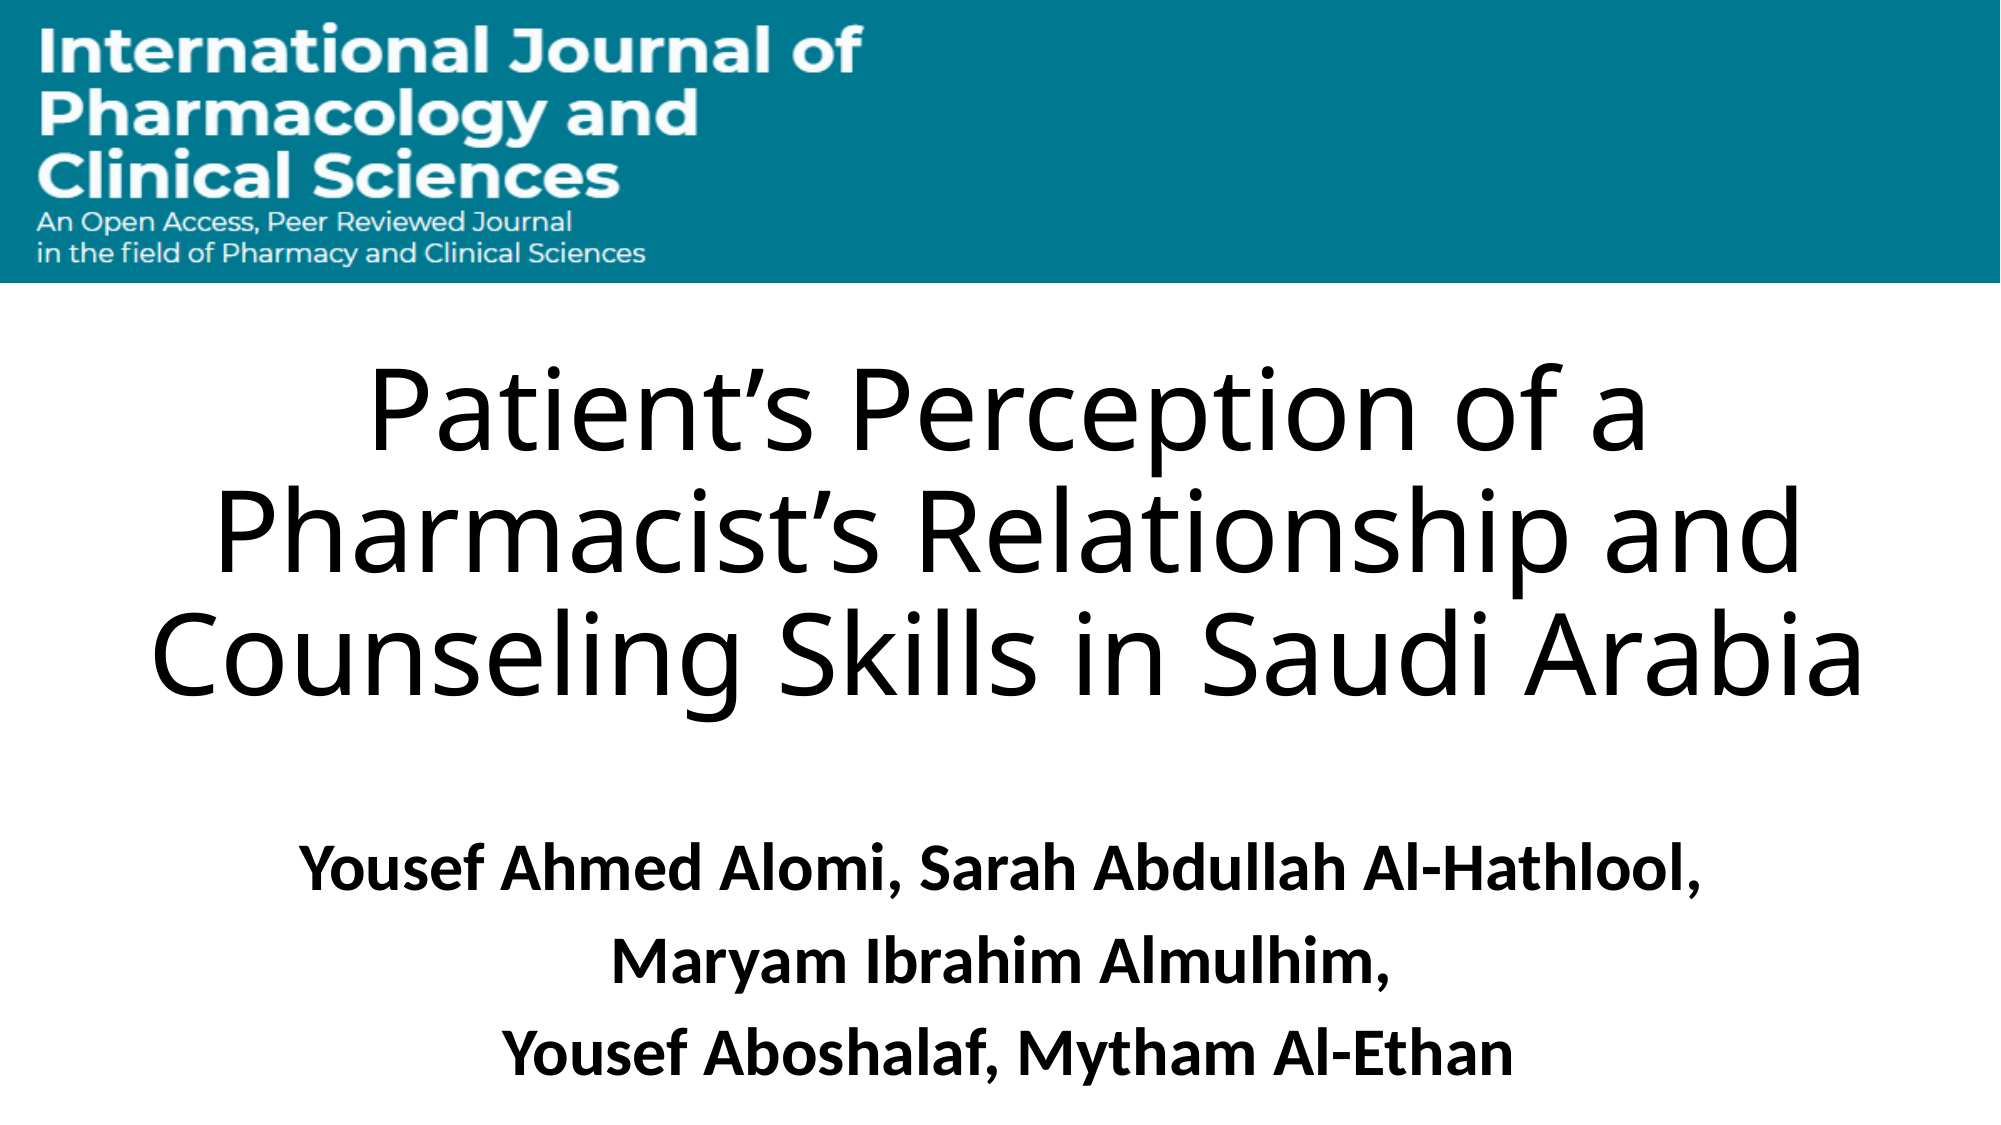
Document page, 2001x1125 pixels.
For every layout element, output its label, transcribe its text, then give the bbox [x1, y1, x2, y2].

subtitle Patient’s Perception of a Pharmacist’s Relationship and Counseling Skills in Saudi Arabia Yousef Ahmed Alomi, Sarah Abdullah Al-Hathlool, Maryam Ibrahim Almulhim, Yousef Aboshalaf, Mytham Al-Ethan [18, 344, 2000, 1103]
picture [0, 0, 2000, 283]
